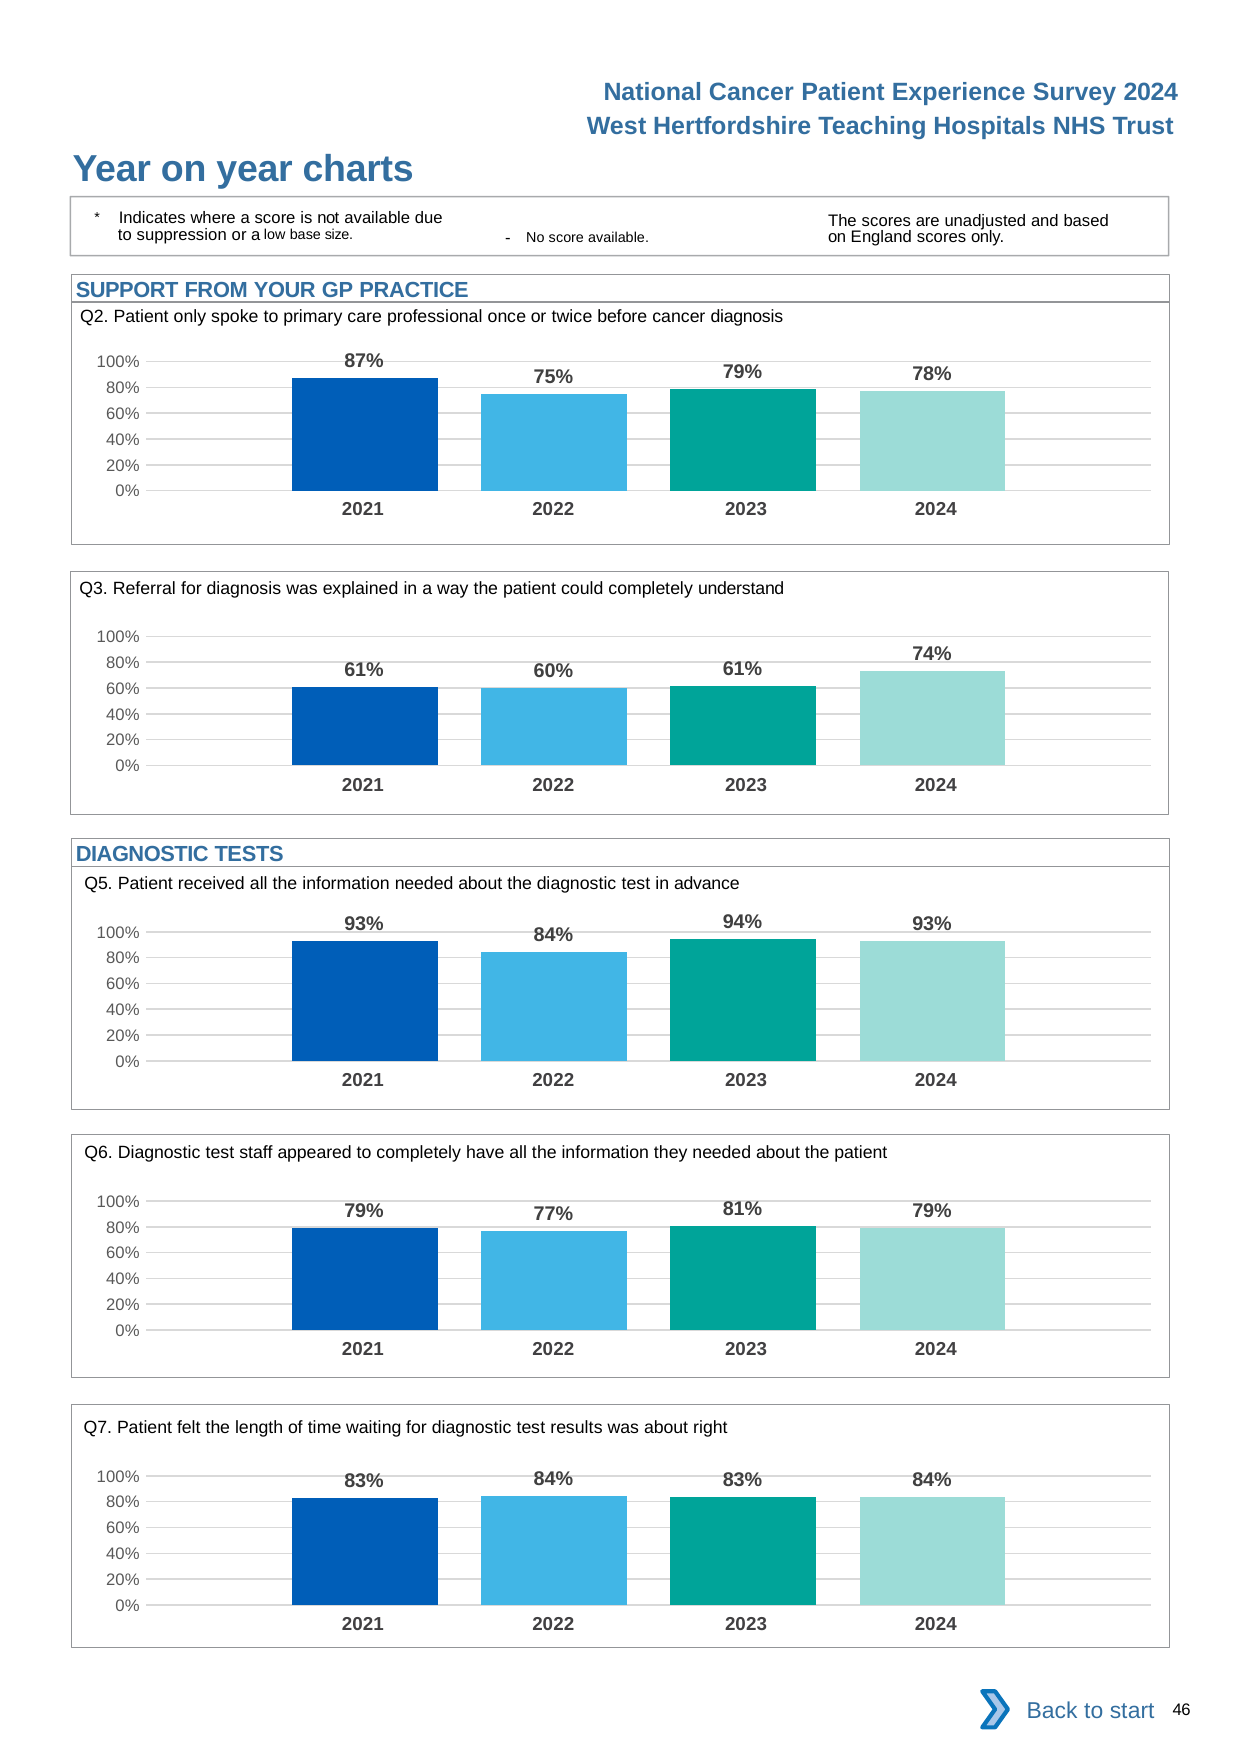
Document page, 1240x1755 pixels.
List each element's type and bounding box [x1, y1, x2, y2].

chart [58, 1172, 1158, 1367]
text_box [69, 1127, 1172, 1379]
chart [58, 333, 1158, 528]
text_box [981, 1677, 1170, 1741]
chart [58, 903, 1158, 1098]
text_box [68, 563, 1171, 817]
text_box [70, 196, 1169, 256]
chart [58, 1447, 1158, 1642]
text_box [69, 838, 1172, 1111]
slide_number [1170, 1699, 1234, 1720]
text_box [69, 274, 1172, 547]
text_box [69, 1402, 1172, 1649]
chart [58, 608, 1158, 803]
text_box [571, 68, 1194, 147]
title [70, 257, 745, 300]
title [70, 144, 745, 195]
